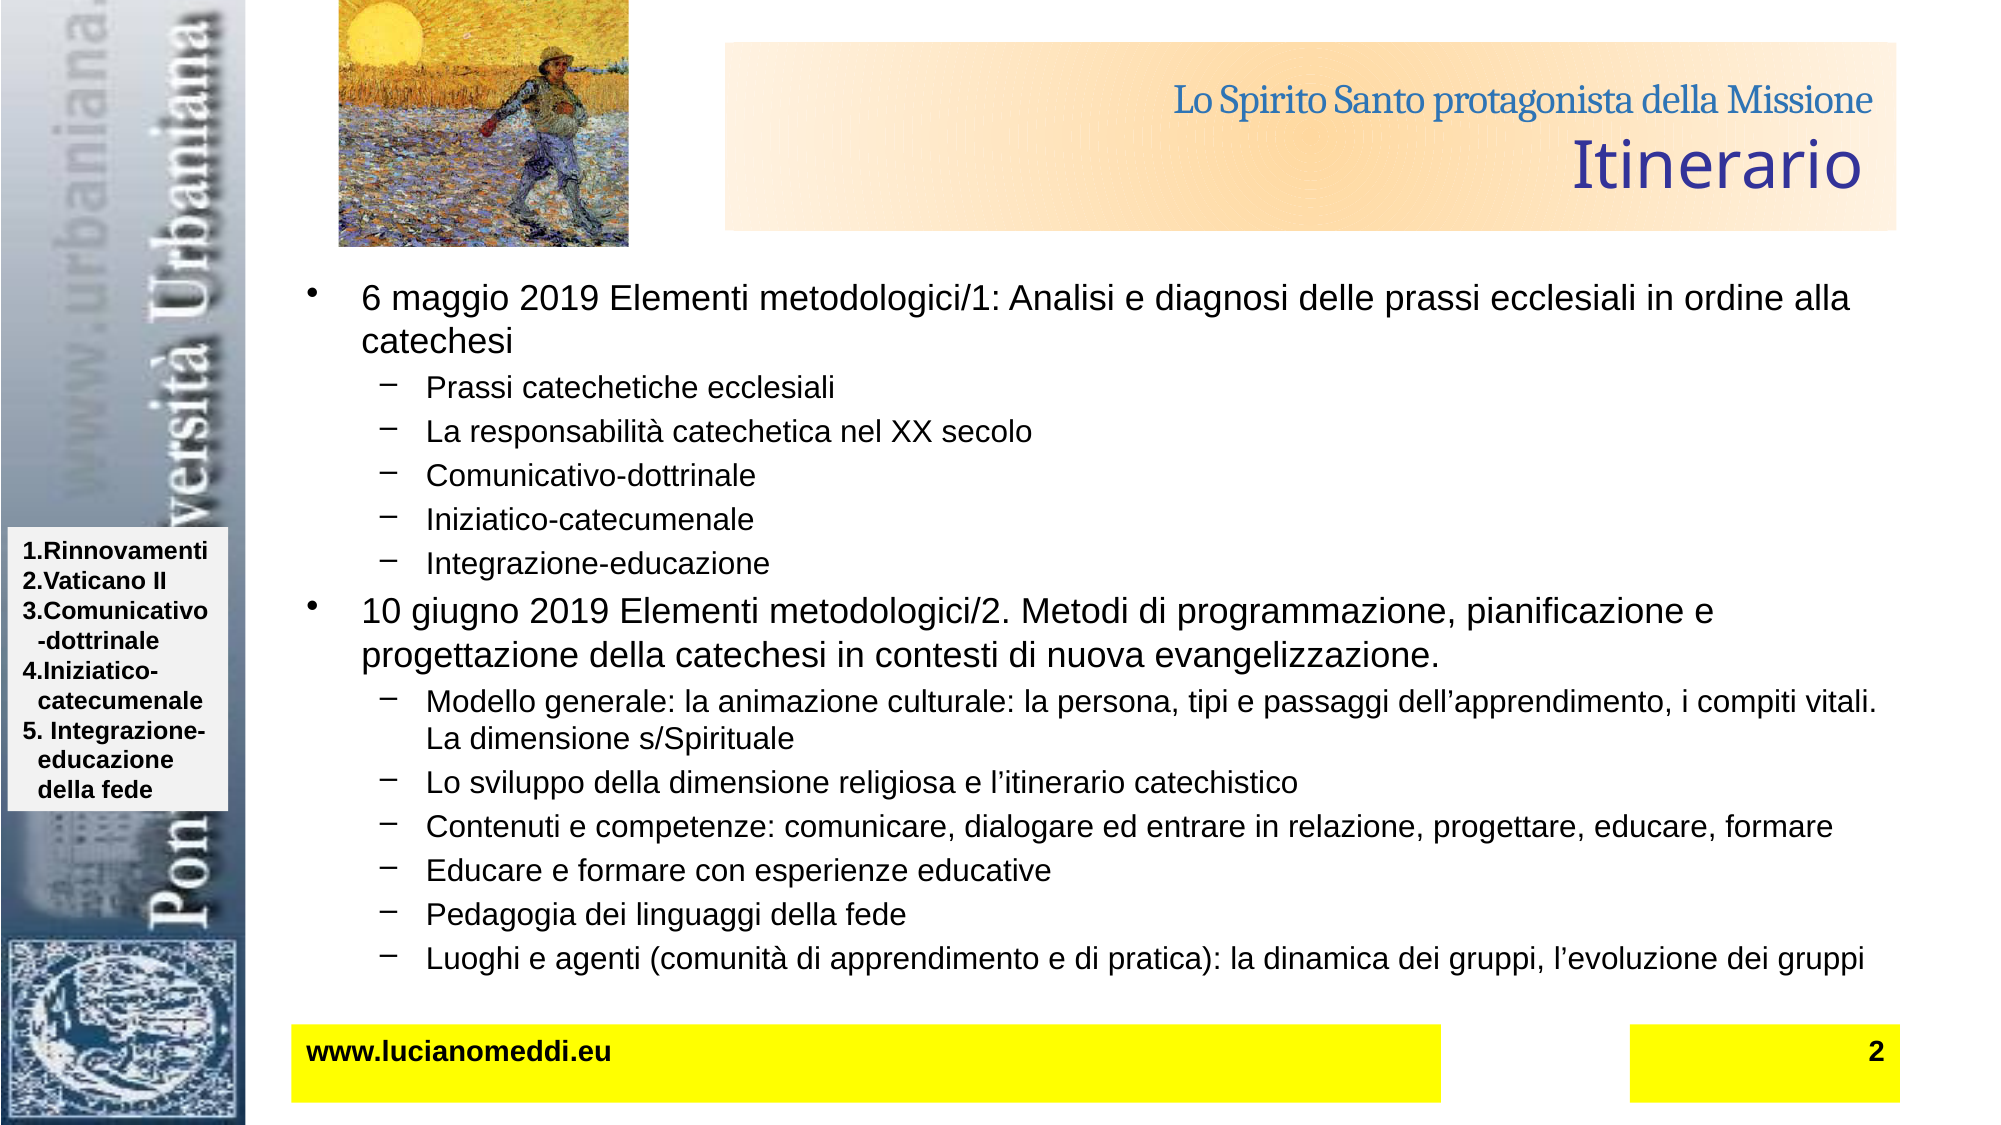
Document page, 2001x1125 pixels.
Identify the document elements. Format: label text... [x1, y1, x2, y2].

slide_number www.lucianomeddi.eu [290, 1024, 1442, 1103]
picture [1, 0, 246, 1125]
slide_number 2 [1629, 1024, 1901, 1103]
title Lo Spirito Santo protagonista della Missione Itinerario [725, 42, 1897, 231]
list 6 maggio 2019 Elementi metodologici/1: Analisi e diagnosi delle prassi ecclesiali in ordine alla catechesi Prassi catechetiche ecclesiali La responsabilità catechetica nel XX secolo Comunicativo-dottrinale Iniziatico-catecumenale Integrazione-educazione 10 giugno 2019 Elementi metodologici/2. Metodi di programmazione, pianificazione e progettazione della catechesi in contesti di nuova evangelizzazione. Modello generale: la animazione culturale: la persona, tipi e passaggi dell’apprendimento, i compiti vitali. La dimensione s/Spirituale Lo sviluppo della dimensione religiosa e l’itinerario catechistico Contenuti e competenze: comunicare, dialogare ed entrare in relazione, progettare, educare, formare Educare e formare con esperienze educative Pedagogia dei linguaggi della fede Luoghi e agenti (comunità di apprendimento e di pratica): la dinamica dei gruppi, l’evoluzione dei gruppi [291, 267, 1900, 1010]
picture [338, 0, 629, 247]
